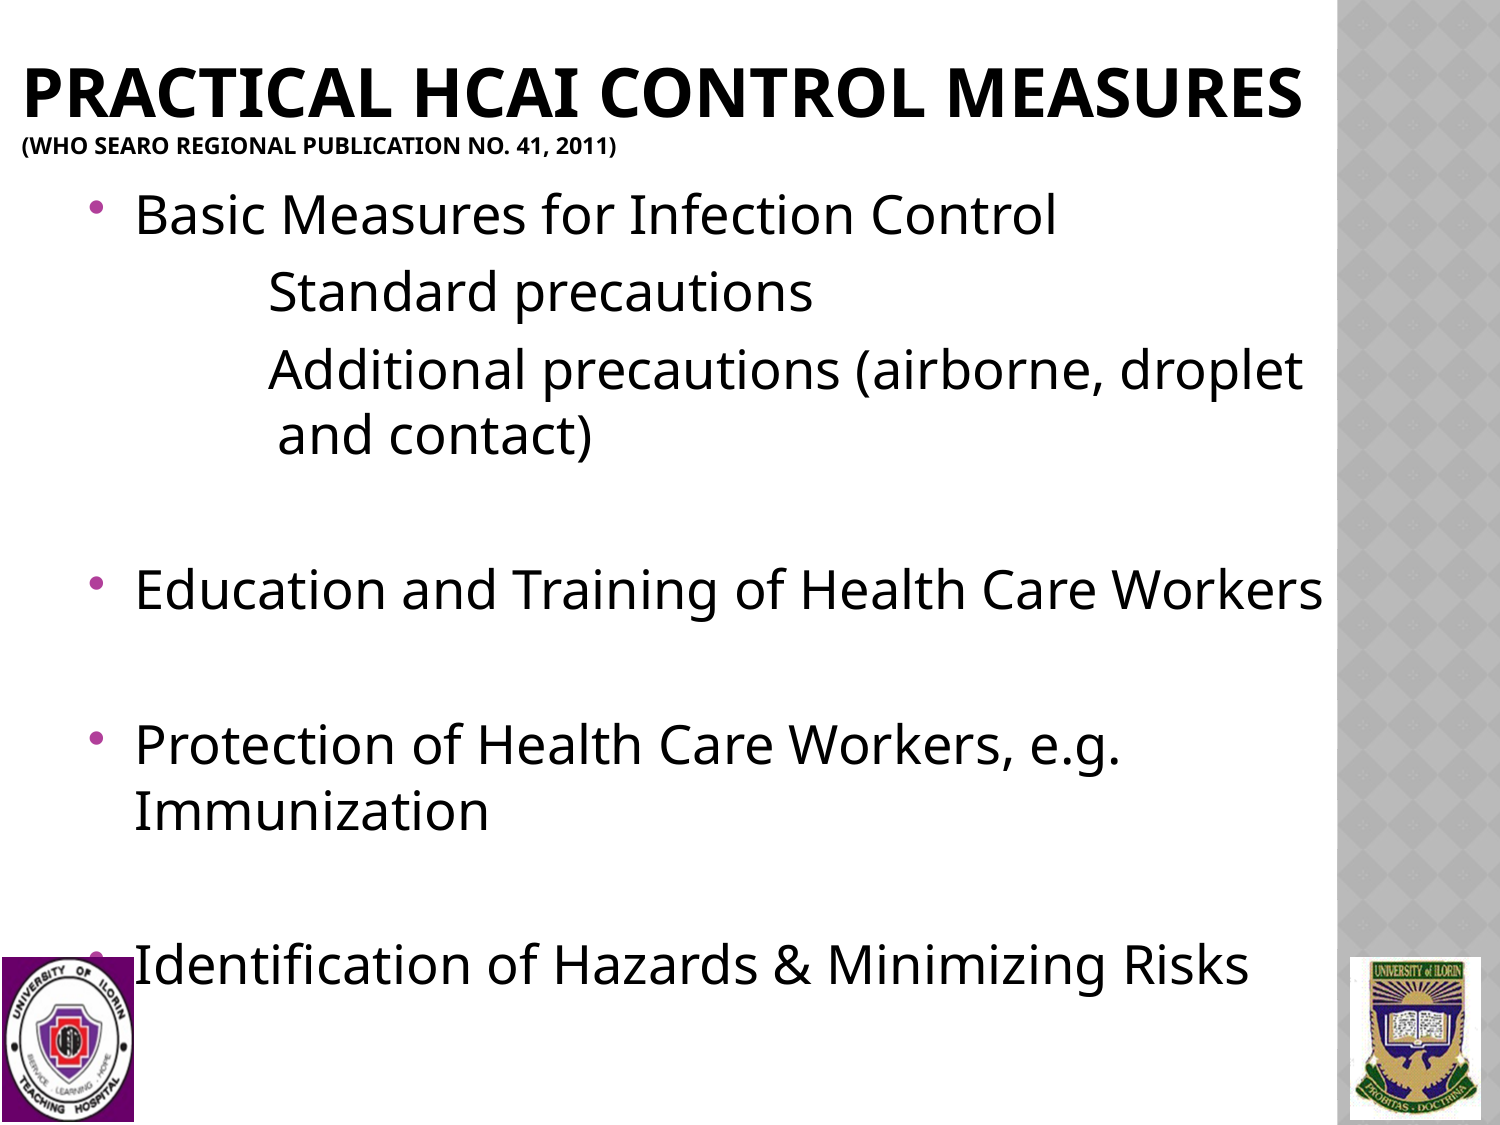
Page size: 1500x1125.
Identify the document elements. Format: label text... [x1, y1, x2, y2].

list Basic Measures for Infection Control Standard precautions Additional precautions (airborne, droplet and contact) Education and Training of Health Care Workers Protection of Health Care Workers, e.g. Immunization Identification of Hazards & Minimizing Risks [75, 172, 1425, 1035]
picture [1, 957, 134, 1122]
title Practical HCAI Control measures (WHO SEARO Regional Publication No. 41, 2011) [14, 30, 1329, 160]
picture [1349, 957, 1482, 1120]
